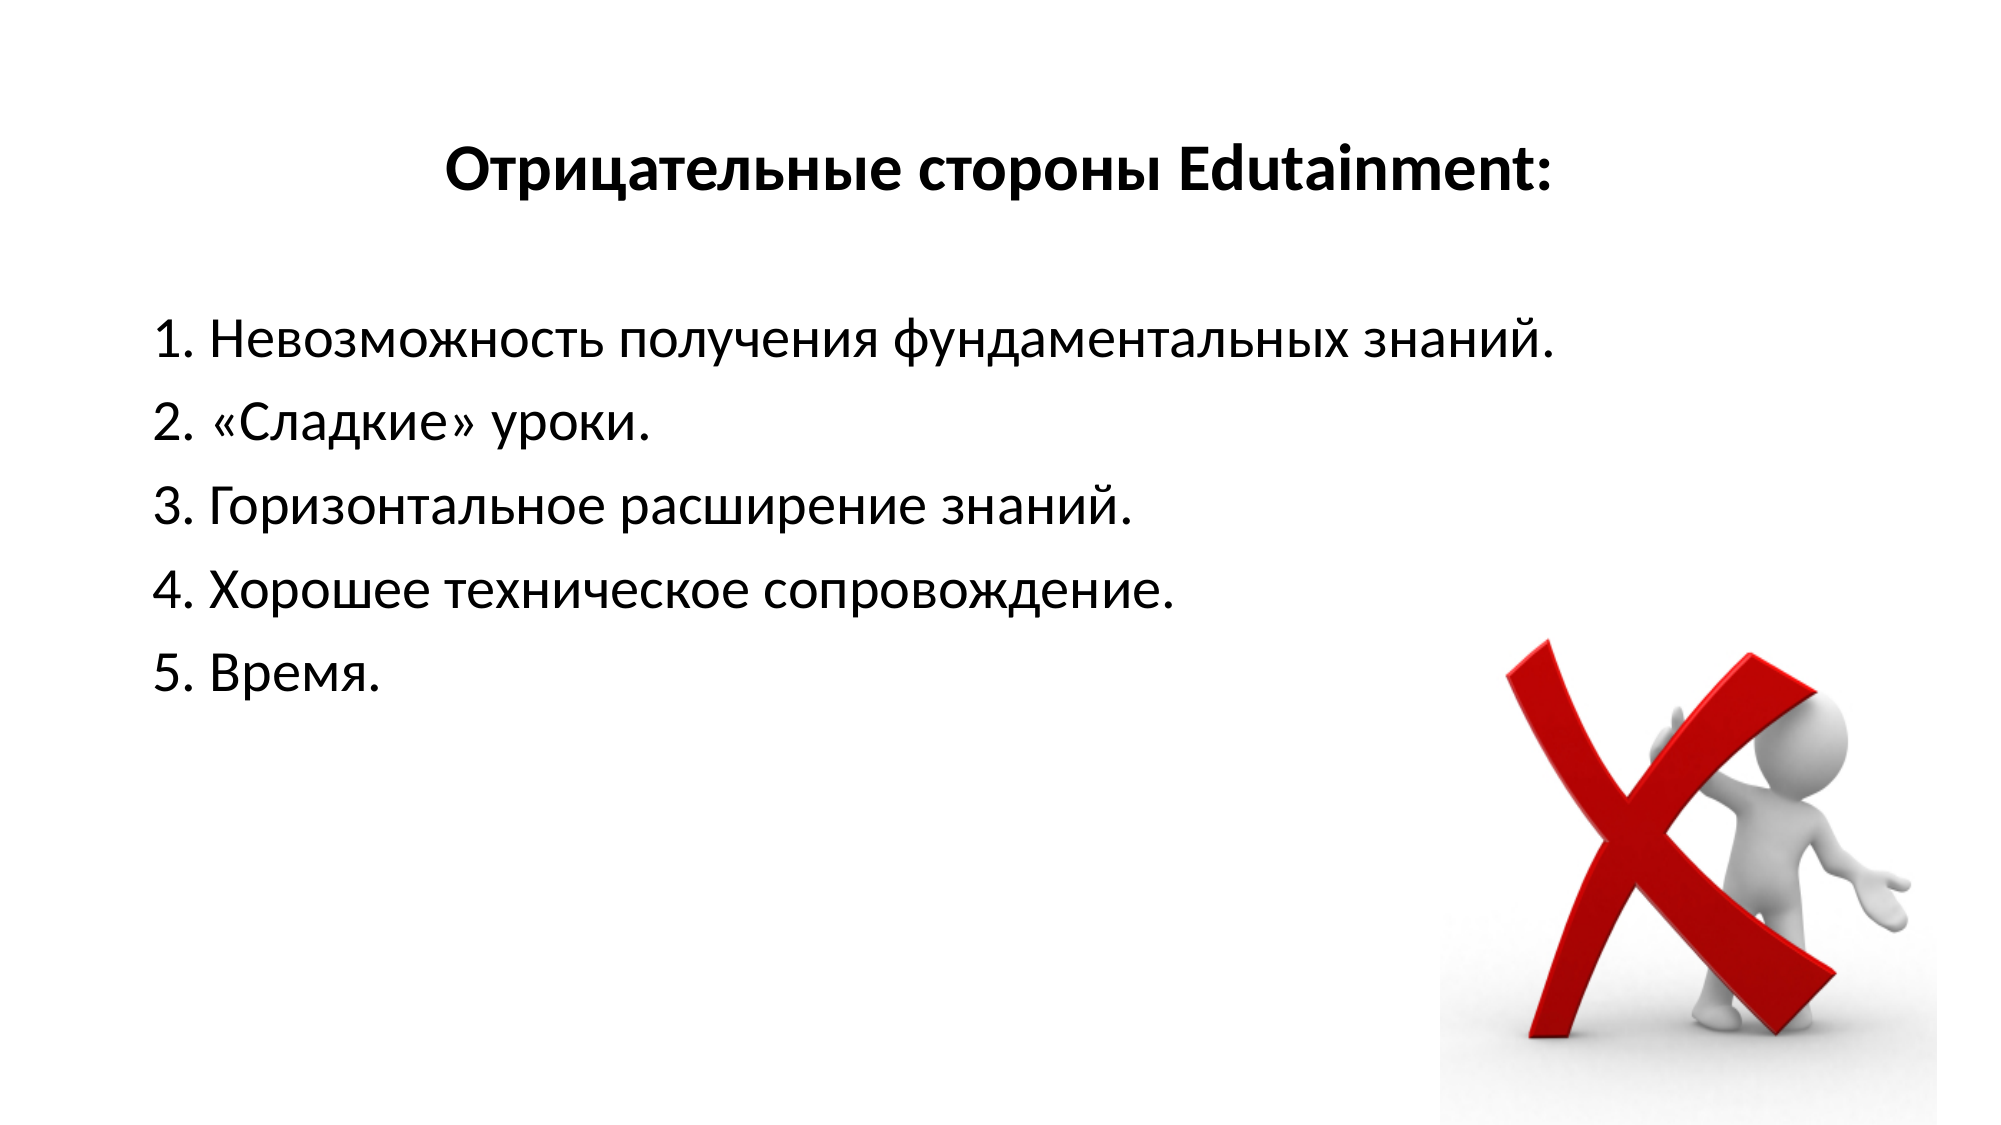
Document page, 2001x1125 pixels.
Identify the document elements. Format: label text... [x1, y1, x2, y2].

list 1. Невозможность получения фундаментальных знаний. 2. «Сладкие» уроки. 3. Горизонтальное расширение знаний. 4. Хорошее техническое сопровождение. 5. Время. [137, 299, 1863, 1014]
picture [1440, 560, 1937, 1125]
title Отрицательные стороны Edutainment: [137, 59, 1863, 278]
